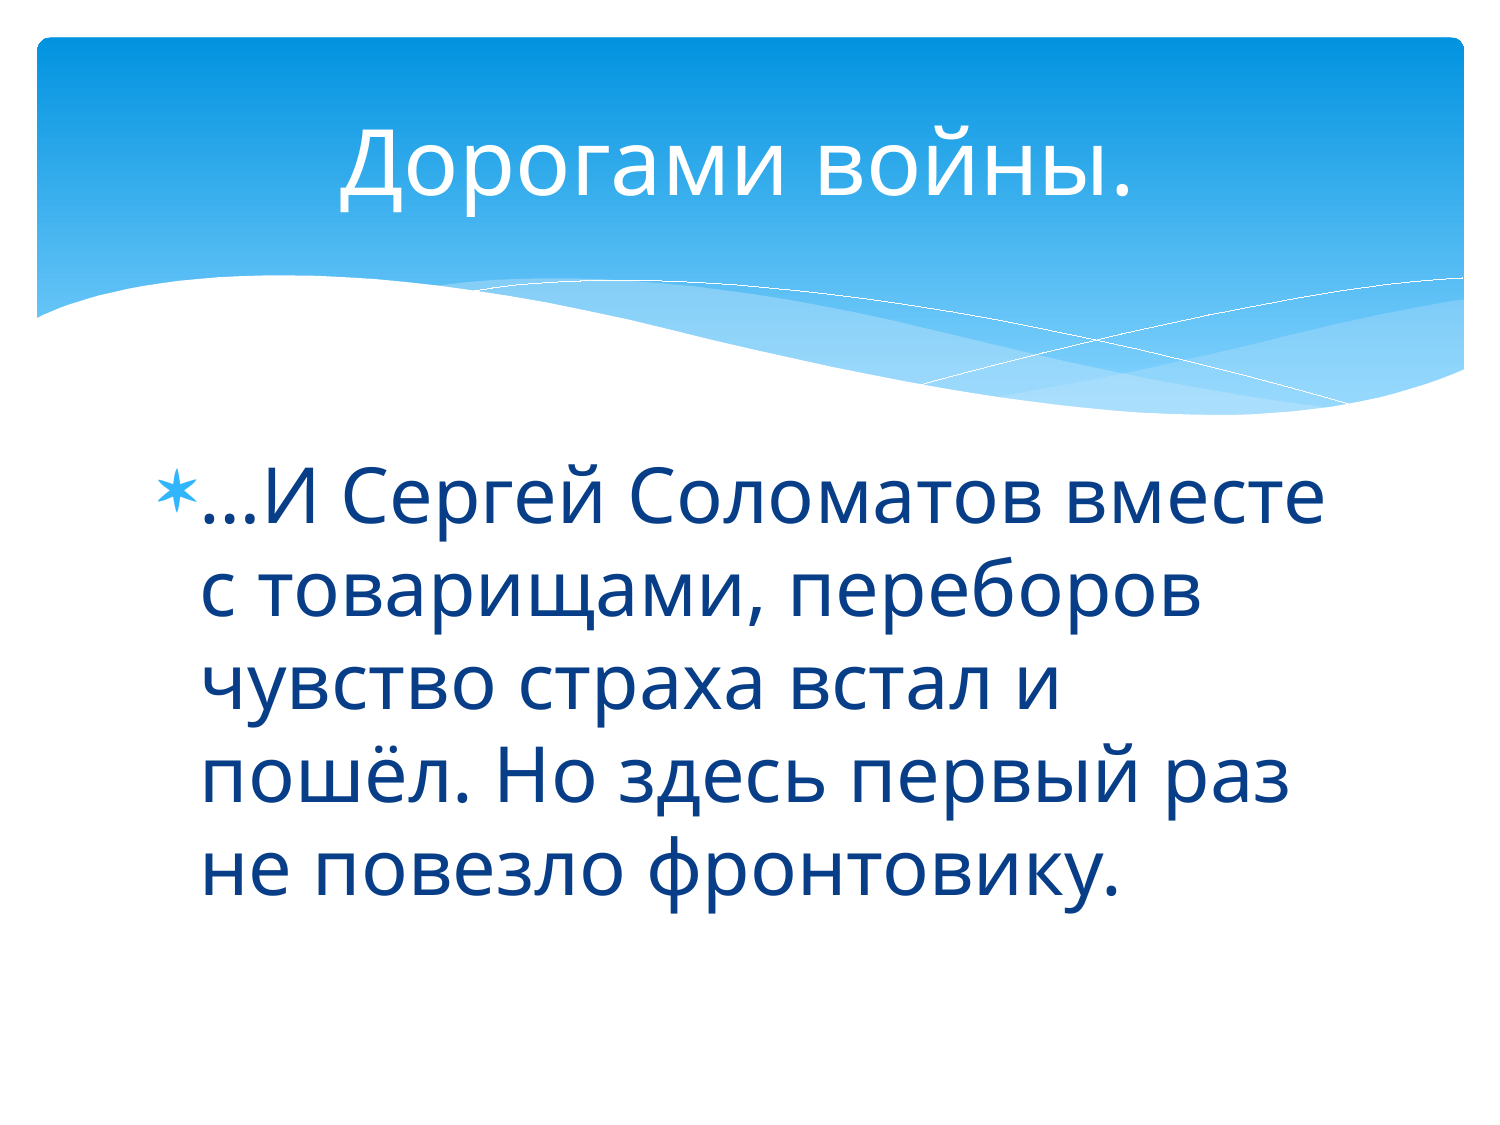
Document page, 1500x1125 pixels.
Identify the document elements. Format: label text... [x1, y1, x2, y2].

list …И Сергей Соломатов вместе с товарищами, переборов чувство страха встал и пошёл. Но здесь первый раз не повезло фронтовику. [143, 438, 1359, 1005]
title Дорогами войны. [75, 55, 1425, 261]
